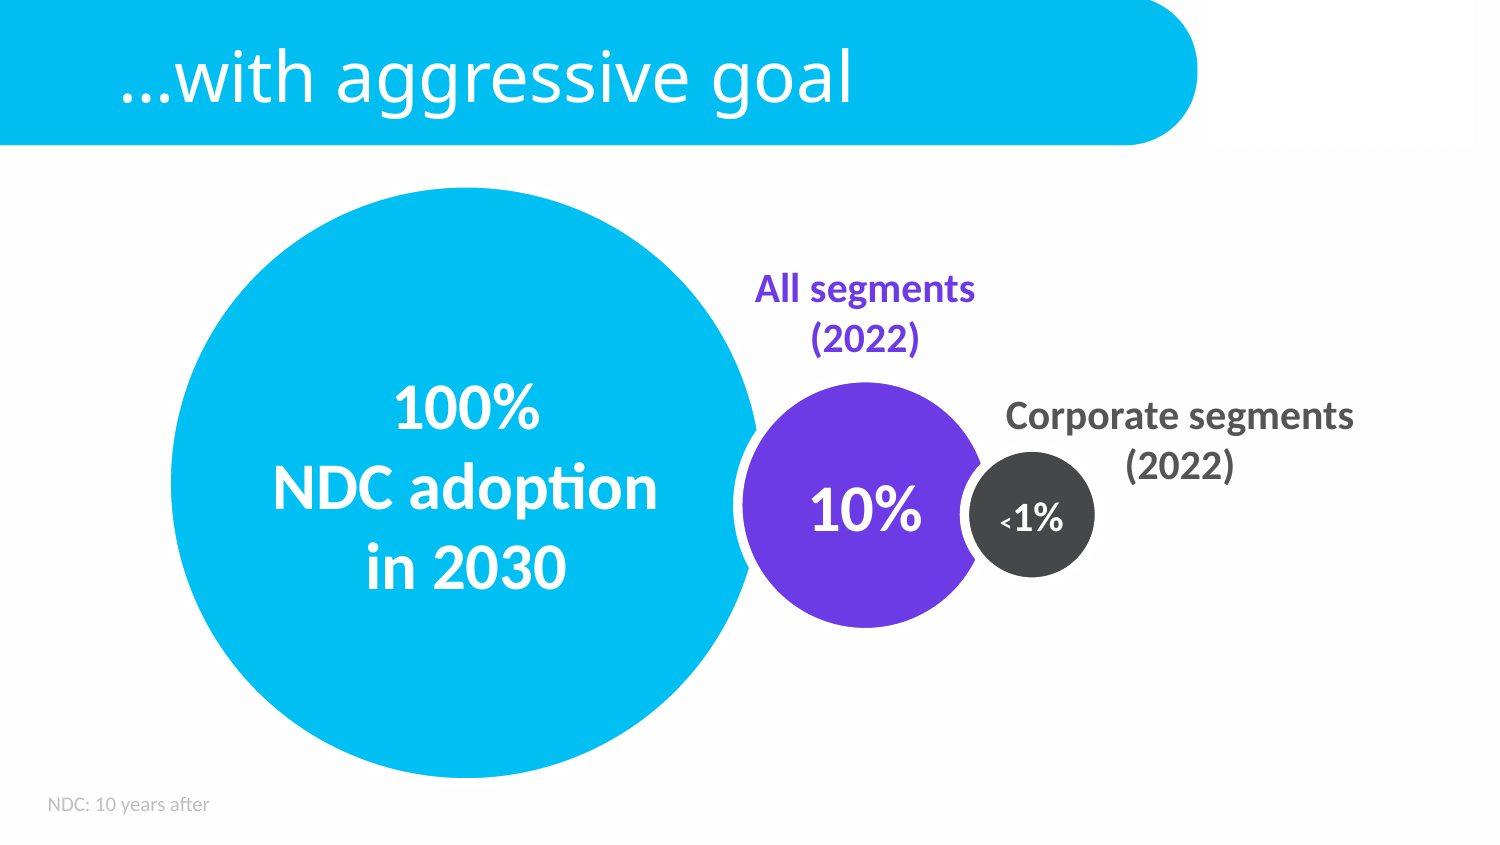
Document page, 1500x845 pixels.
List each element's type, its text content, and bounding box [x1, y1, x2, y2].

text_box <1% [963, 496, 1101, 584]
text_box 10% [736, 376, 981, 634]
text_box NDC: 10 years after [33, 782, 540, 828]
text_box All segments (2022) [689, 252, 1042, 368]
picture [0, 0, 1500, 845]
text_box Corporate segments (2022) [964, 380, 1396, 496]
text_box 100% NDC adoption in 2030 [165, 181, 762, 782]
title …with aggressive goal [103, 29, 1148, 130]
